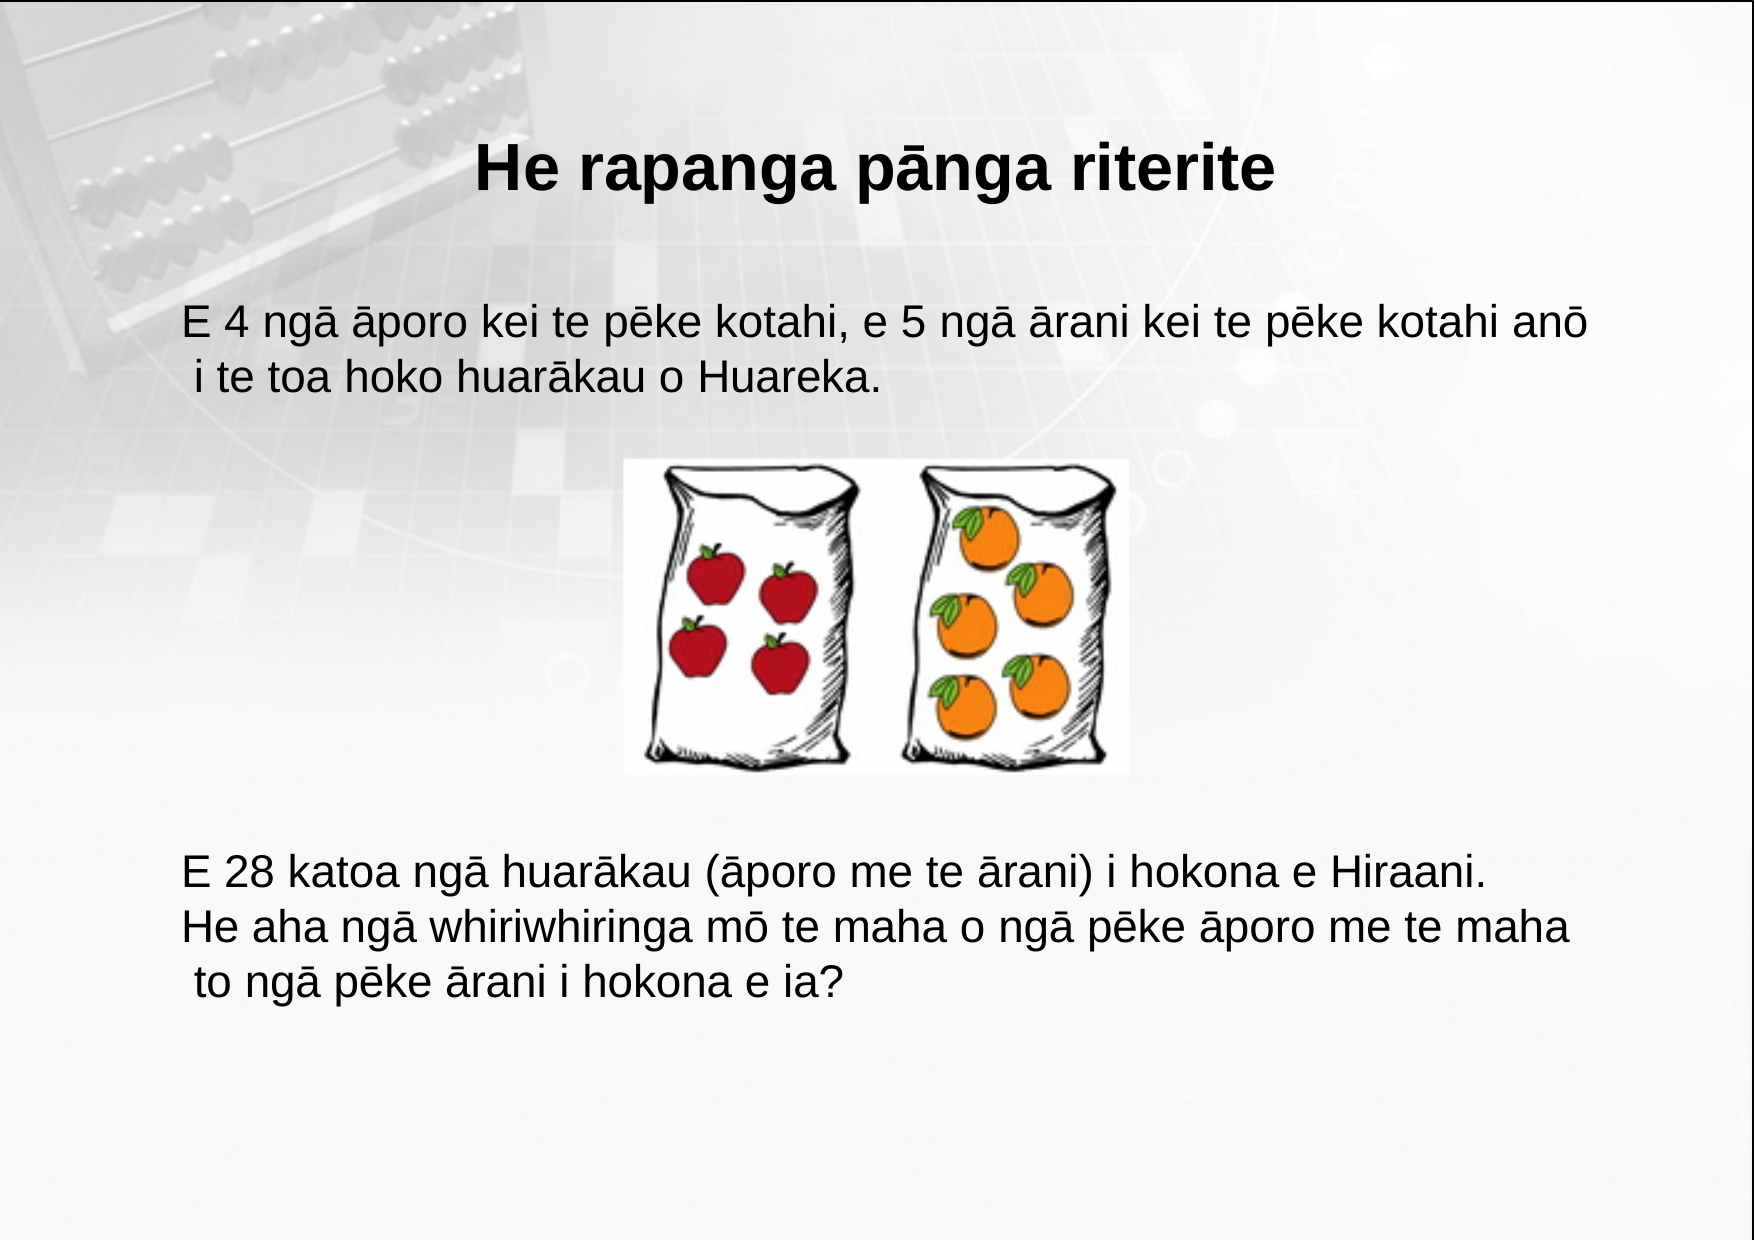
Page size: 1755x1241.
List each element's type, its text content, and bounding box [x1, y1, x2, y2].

text_box E 28 katoa ngā huarākau (āporo me te ārani) i hokona e Hiraani. He aha ngā whiriwhiringa mō te maha o ngā pēke āporo me te maha to ngā pēke ārani i hokona e ia? [178, 839, 1577, 1007]
text_box E 4 ngā āporo kei te pēke kotahi, e 5 ngā ārani kei te pēke kotahi anō i te toa hoko huarākau o Huareka. [178, 289, 1592, 402]
text_box [0, 1, 1753, 1241]
text_box [623, 457, 1129, 775]
text_box [0, 2, 1752, 1241]
title He rapanga pānga riterite [472, 121, 1281, 331]
